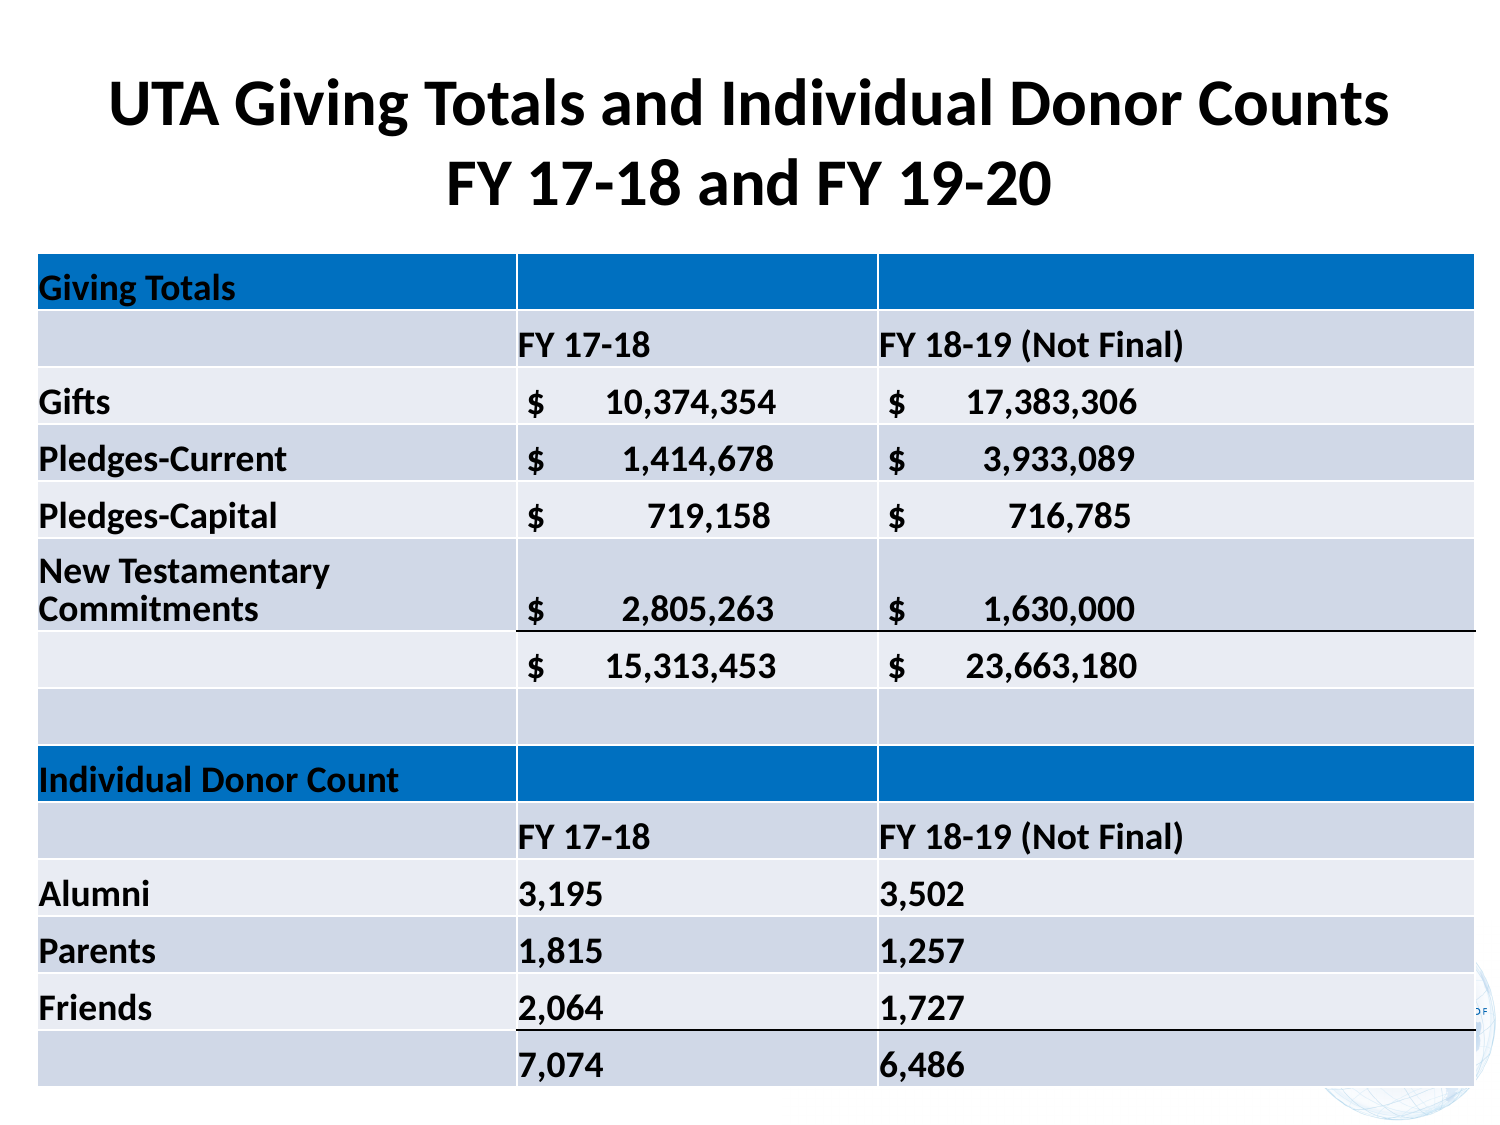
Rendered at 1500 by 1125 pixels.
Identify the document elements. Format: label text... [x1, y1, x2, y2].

table_cell 7,074 [518, 1031, 877, 1086]
table_cell 6,486 [879, 1031, 1474, 1086]
table_cell 1,815 [518, 917, 877, 972]
table_cell [518, 689, 877, 744]
table_cell 2,064 [518, 974, 877, 1029]
table_cell [879, 689, 1474, 744]
table_cell [38, 632, 516, 687]
table_cell [879, 746, 1474, 801]
table_cell New Testamentary Commitments [38, 539, 516, 630]
table_header [879, 254, 1474, 309]
table_cell Friends [38, 974, 516, 1029]
table_cell [518, 746, 877, 801]
table_cell [38, 803, 516, 858]
table_cell FY 17-18 [518, 311, 877, 366]
table_cell Pledges-Current [38, 425, 516, 480]
table_cell 1,257 [879, 917, 1474, 972]
table_cell FY 18-19 (Not Final) [879, 311, 1474, 366]
table_cell [38, 689, 516, 744]
table_cell $ 3,933,089 [879, 425, 1474, 480]
table_cell [38, 1031, 516, 1086]
table_header Giving Totals [38, 254, 516, 309]
table_cell $ 716,785 [879, 482, 1474, 537]
table_header [518, 254, 877, 309]
table_cell $ 15,313,453 [518, 632, 877, 687]
title UTA Giving Totals and Individual Donor Counts FY 17-18 and FY 19-20 [75, 45, 1425, 233]
picture [782, 920, 1500, 1125]
table_cell Individual Donor Count [38, 746, 516, 801]
table_cell $ 17,383,306 [879, 368, 1474, 423]
table_cell Alumni [38, 860, 516, 915]
table_cell $ 1,414,678 [518, 425, 877, 480]
table_cell Gifts [38, 368, 516, 423]
table_cell Parents [38, 917, 516, 972]
table_cell $ 10,374,354 [518, 368, 877, 423]
table_cell FY 17-18 [518, 803, 877, 858]
table_cell $ 1,630,000 [879, 539, 1474, 630]
table_cell FY 18-19 (Not Final) [879, 803, 1474, 858]
table_cell [38, 311, 516, 366]
table_cell $ 2,805,263 [518, 539, 877, 630]
table_cell 3,195 [518, 860, 877, 915]
table_cell Pledges-Capital [38, 482, 516, 537]
table_cell 3,502 [879, 860, 1474, 915]
table_cell 1,727 [879, 974, 1474, 1029]
table_cell $ 719,158 [518, 482, 877, 537]
table_cell $ 23,663,180 [879, 632, 1474, 687]
